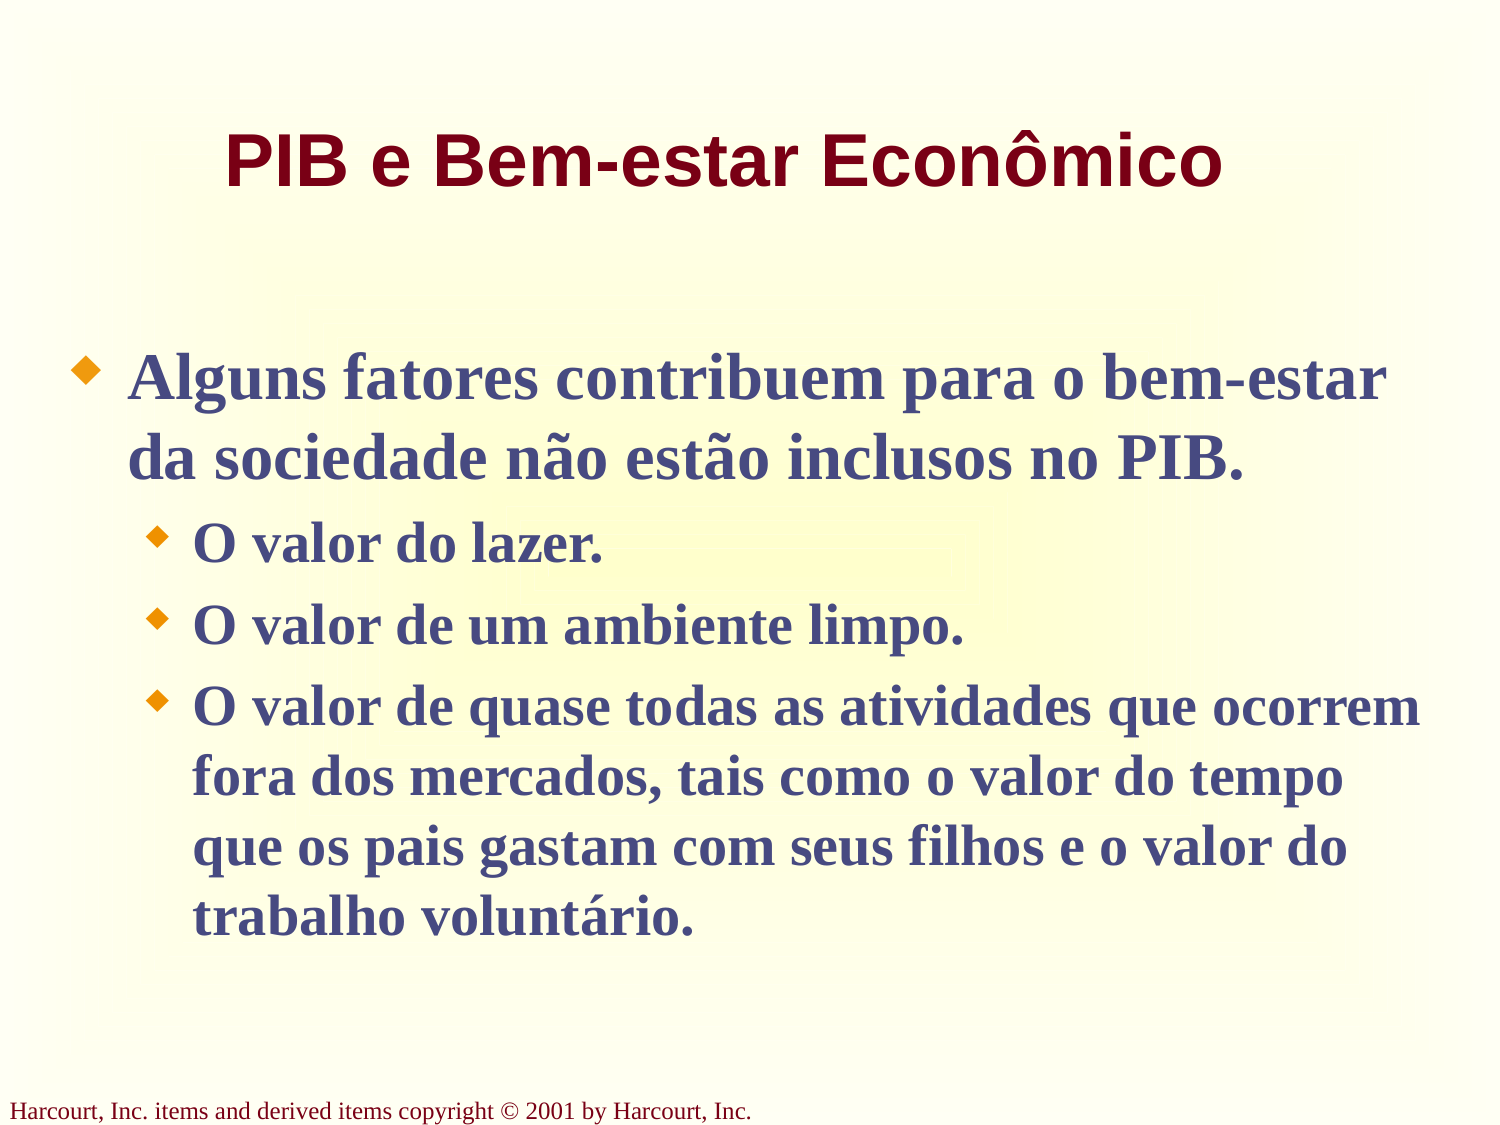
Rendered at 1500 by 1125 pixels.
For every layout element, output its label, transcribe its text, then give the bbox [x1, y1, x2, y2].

title PIB e Bem-estar Econômico [87, 62, 1363, 251]
list Alguns fatores contribuem para o bem-estar da sociedade não estão inclusos no PIB. O valor do lazer. O valor de um ambiente limpo. O valor de quase todas as atividades que ocorrem fora dos mercados, tais como o valor do tempo que os pais gastam com seus filhos e o valor do trabalho voluntário. [55, 324, 1451, 988]
